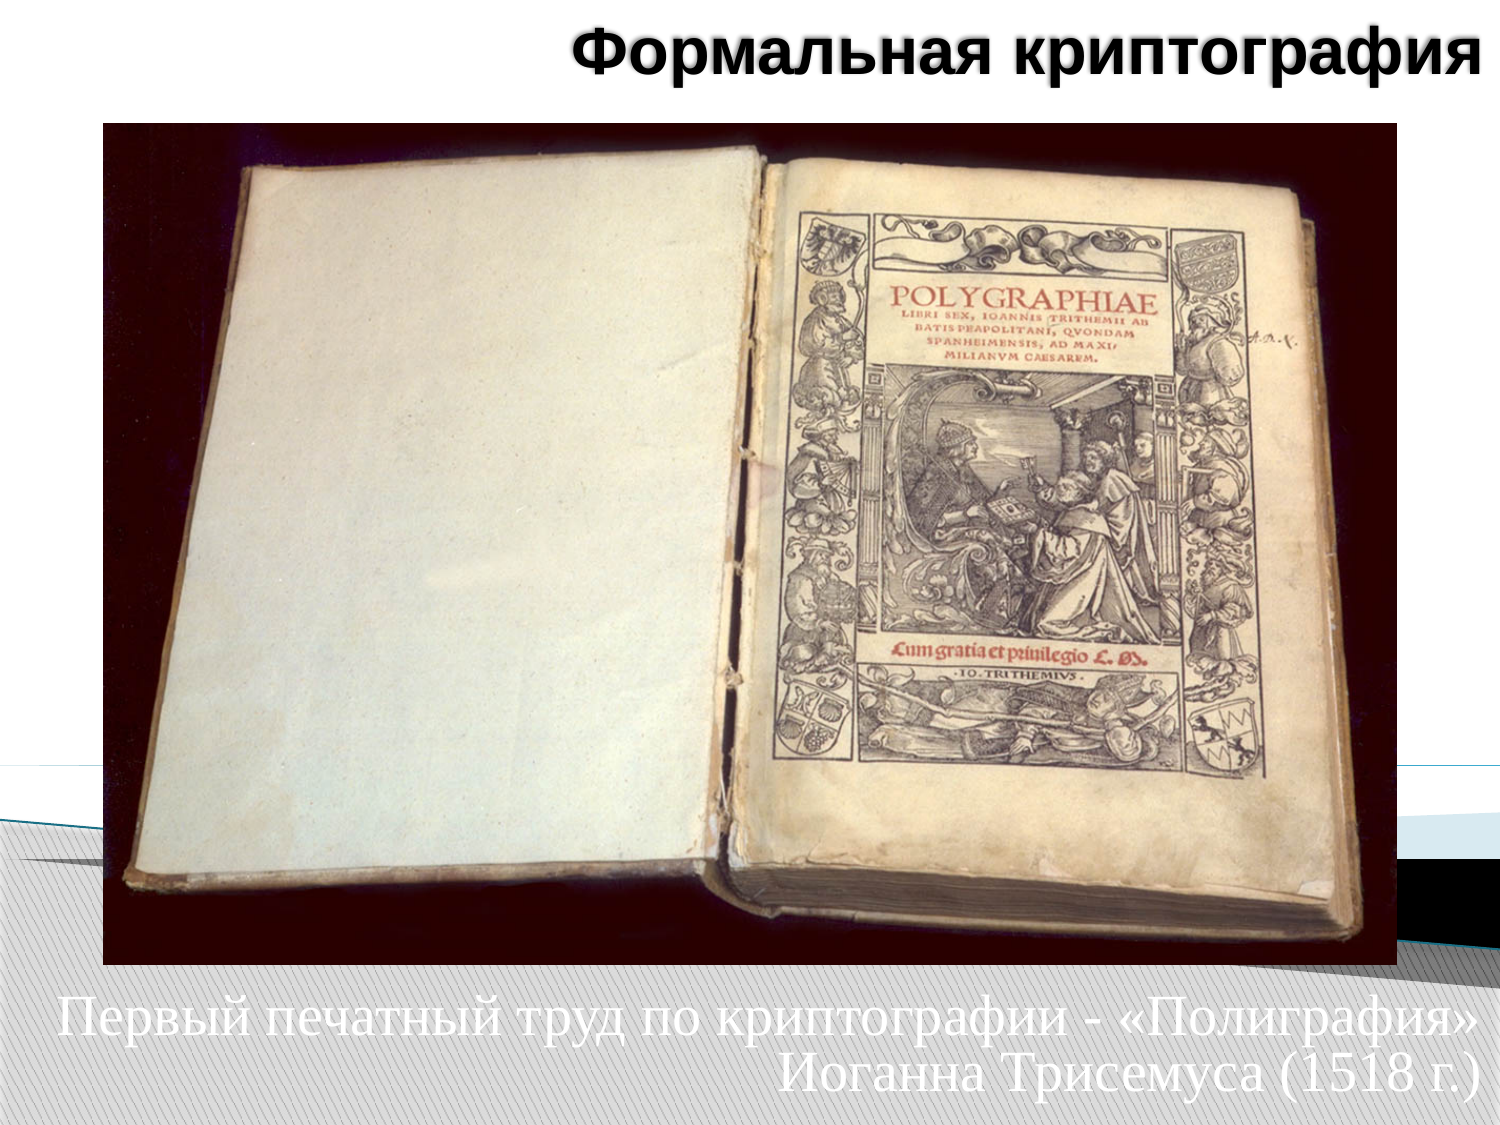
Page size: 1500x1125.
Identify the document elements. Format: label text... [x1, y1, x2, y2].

title Формальная криптография [0, 0, 1500, 126]
table_header 3 [0, 823, 98, 975]
picture [0, 123, 1500, 975]
subtitle Первый печатный труд по криптографии - «Полиграфия» Иоганна Трисемуса (1518 г.) [0, 975, 1500, 1118]
